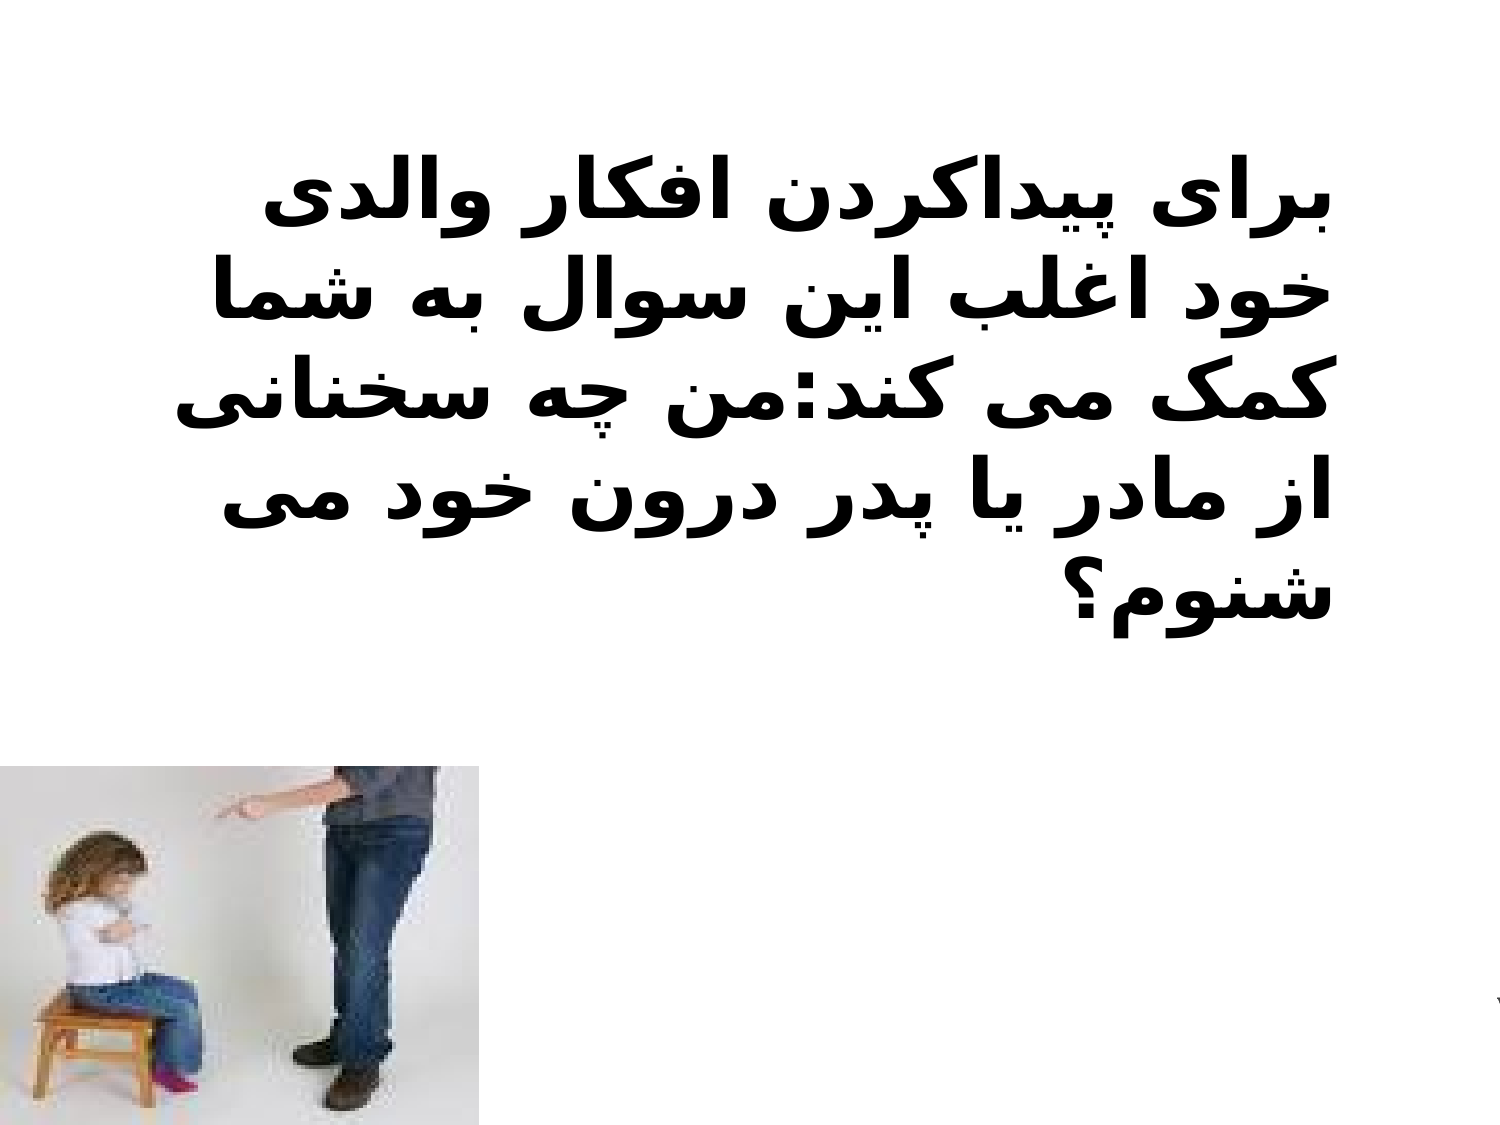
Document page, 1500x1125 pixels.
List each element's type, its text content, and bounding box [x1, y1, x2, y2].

picture [0, 765, 479, 1125]
title برای پیداکردن افکار والدی خود اغلب این سوال به شما کمک می کند:من چه سخنانی از مادر یا پدر درون خود می شنوم؟ [75, 148, 1353, 622]
